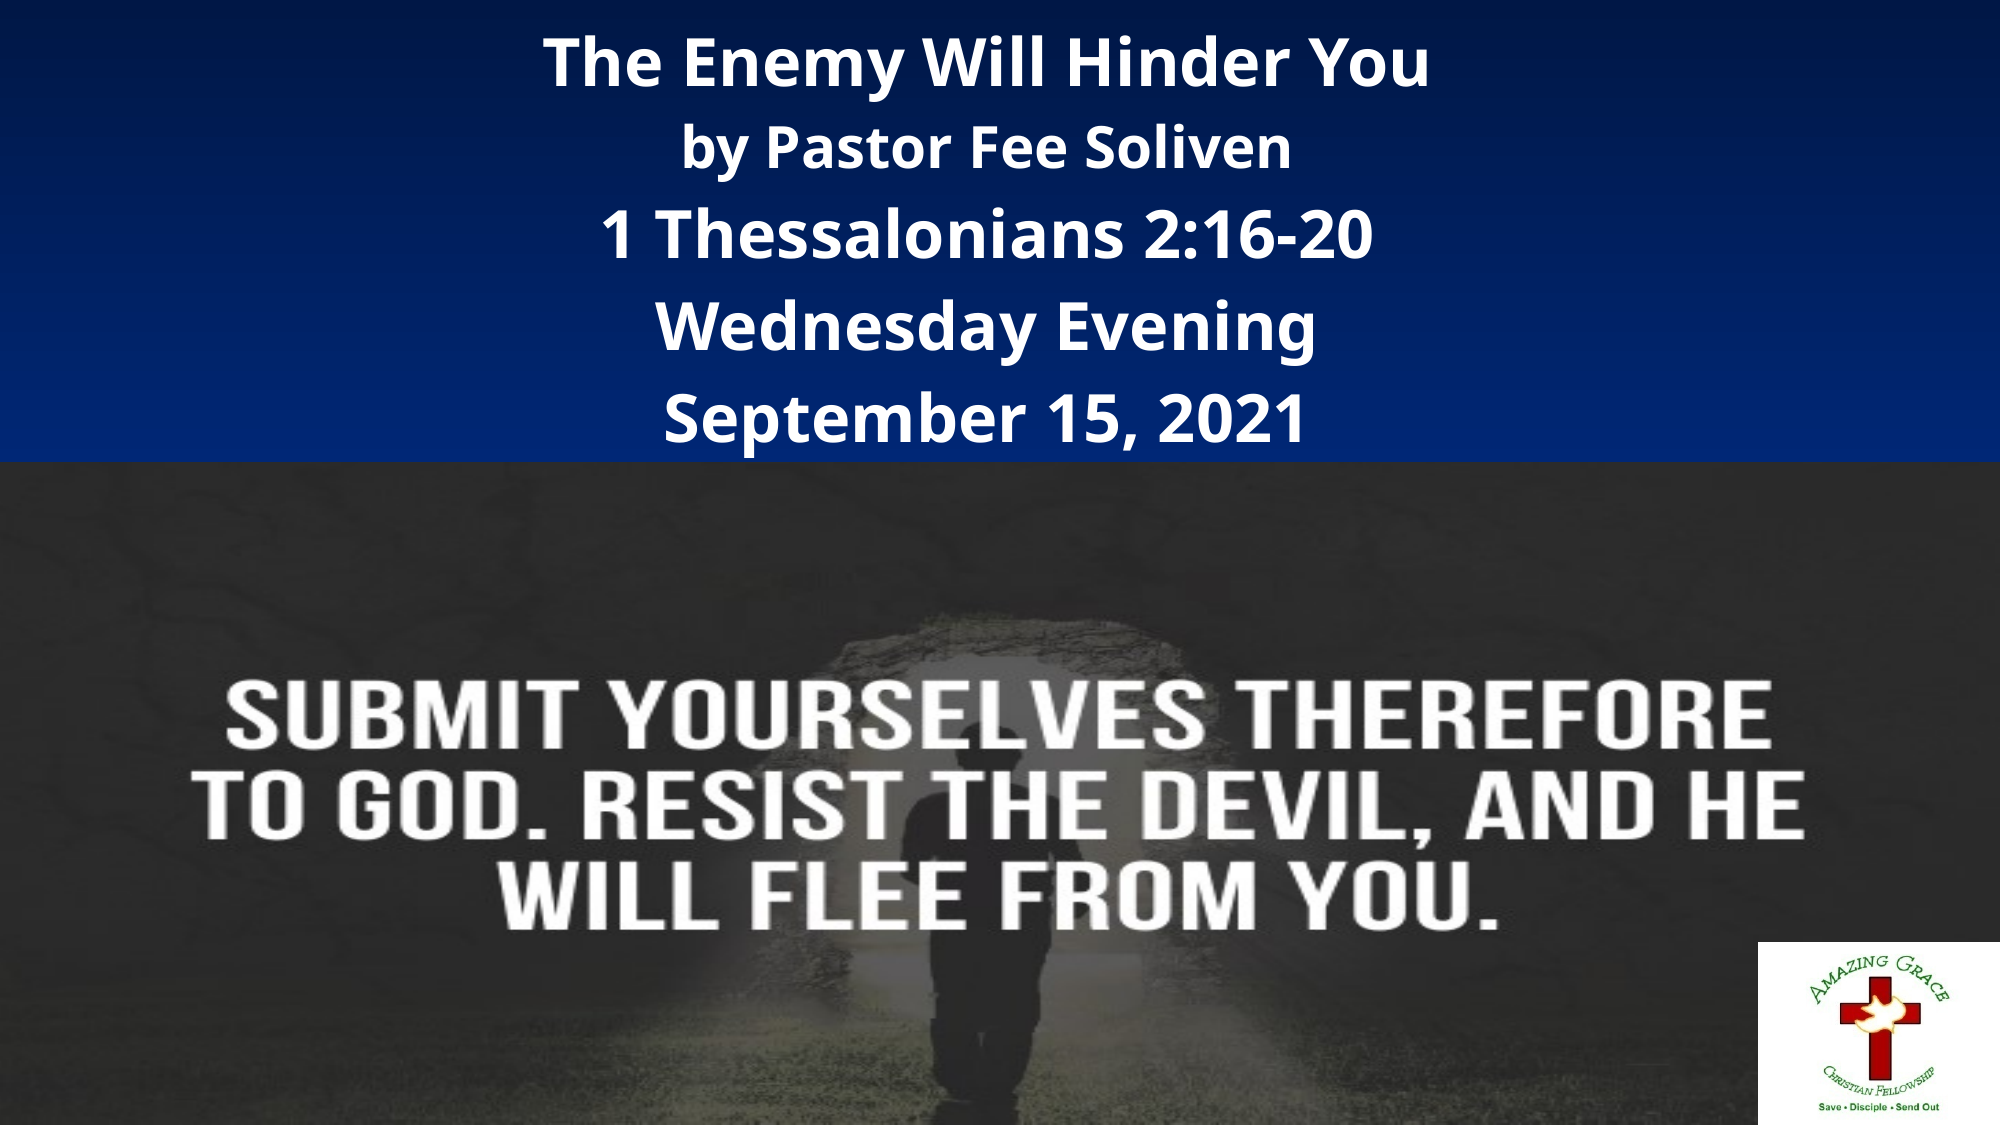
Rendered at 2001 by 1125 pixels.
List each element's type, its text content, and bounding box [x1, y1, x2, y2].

text_box The Enemy Will Hinder You by Pastor Fee Soliven 1 Thessalonians 2:16-20 Wednesday Evening September 15, 2021 [37, 0, 1938, 313]
picture [0, 462, 2000, 1125]
